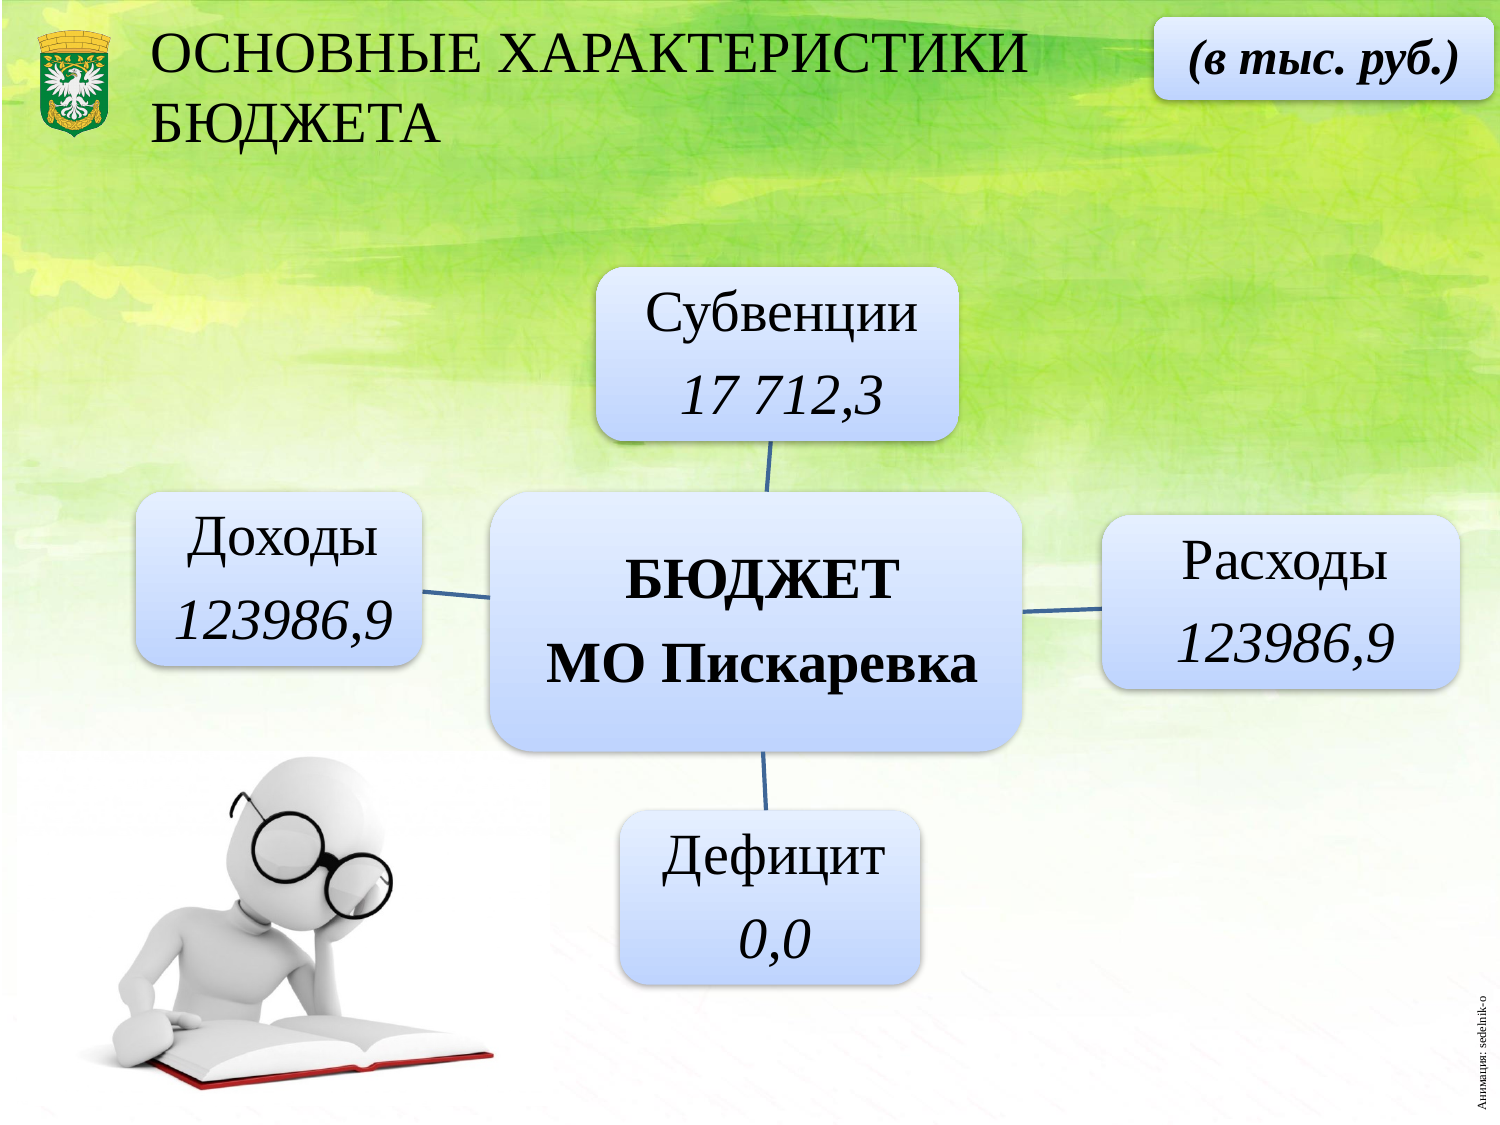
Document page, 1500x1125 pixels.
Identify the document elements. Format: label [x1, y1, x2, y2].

text_box [1153, 16, 1495, 101]
text_box [135, 231, 1460, 1099]
picture [2, 0, 1500, 1125]
